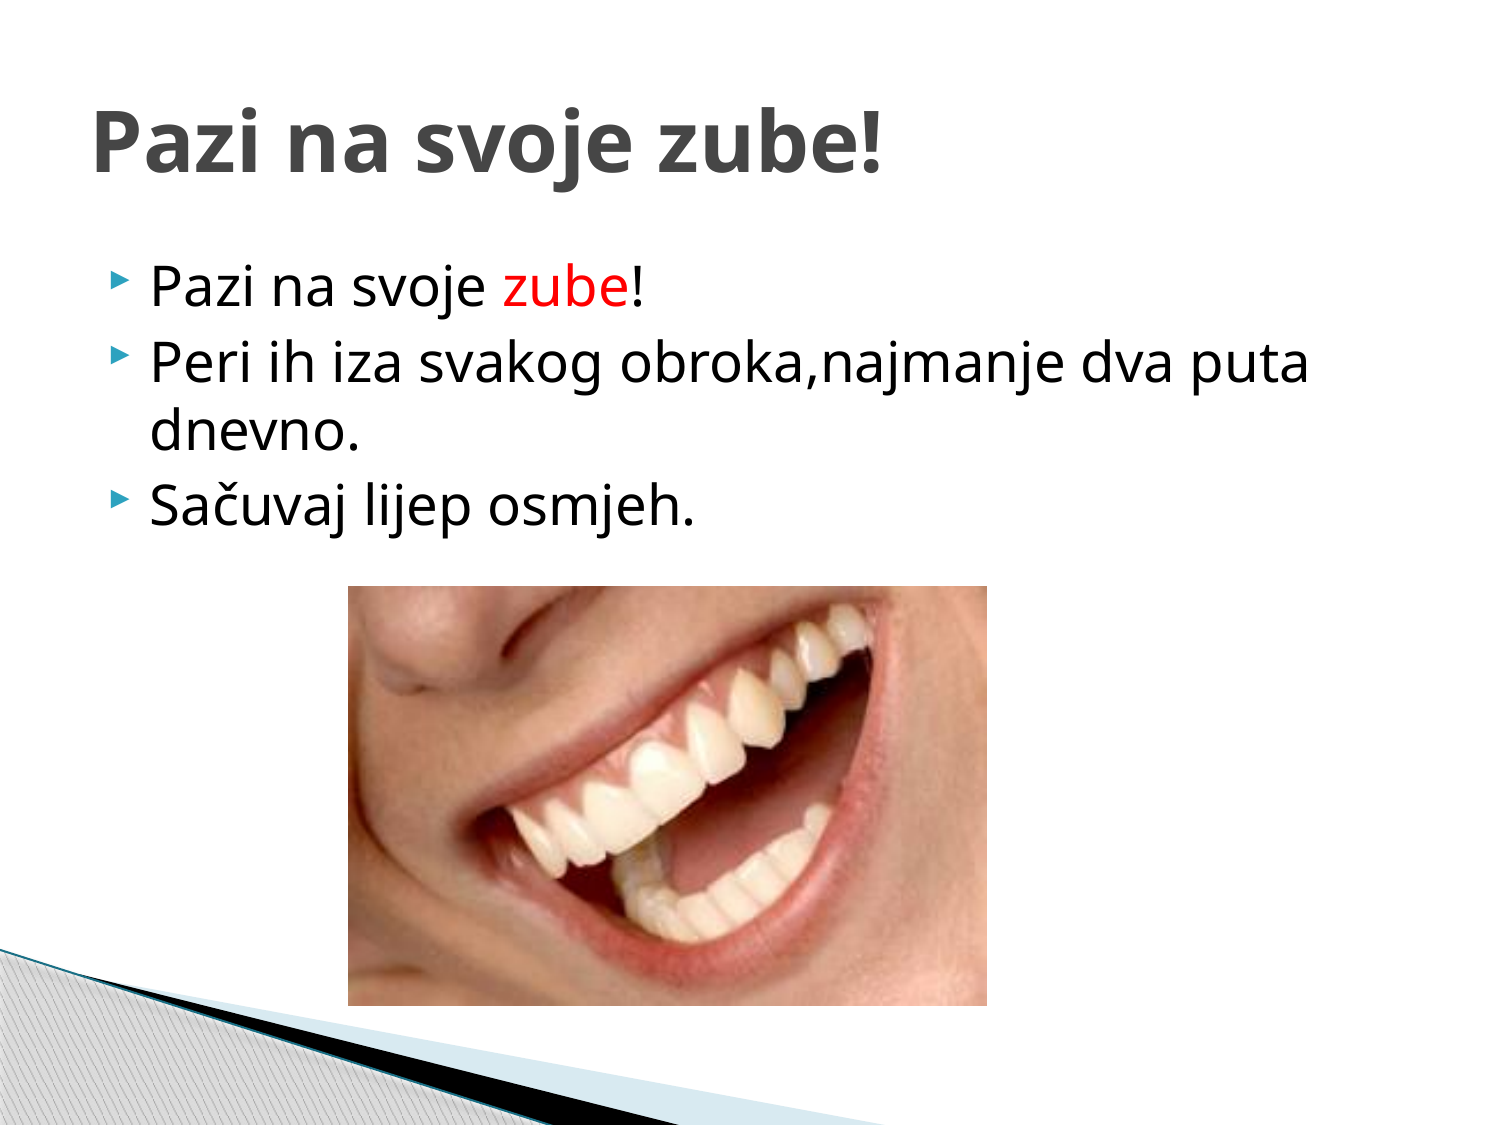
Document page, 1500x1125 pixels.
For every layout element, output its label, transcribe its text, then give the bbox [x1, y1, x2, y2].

list Pazi na svoje zube! Peri ih iza svakog obroka,najmanje dva puta dnevno. Sačuvaj lijep osmjeh. [75, 243, 1425, 986]
title Pazi na svoje zube! [75, 45, 1425, 233]
picture [348, 585, 987, 1006]
